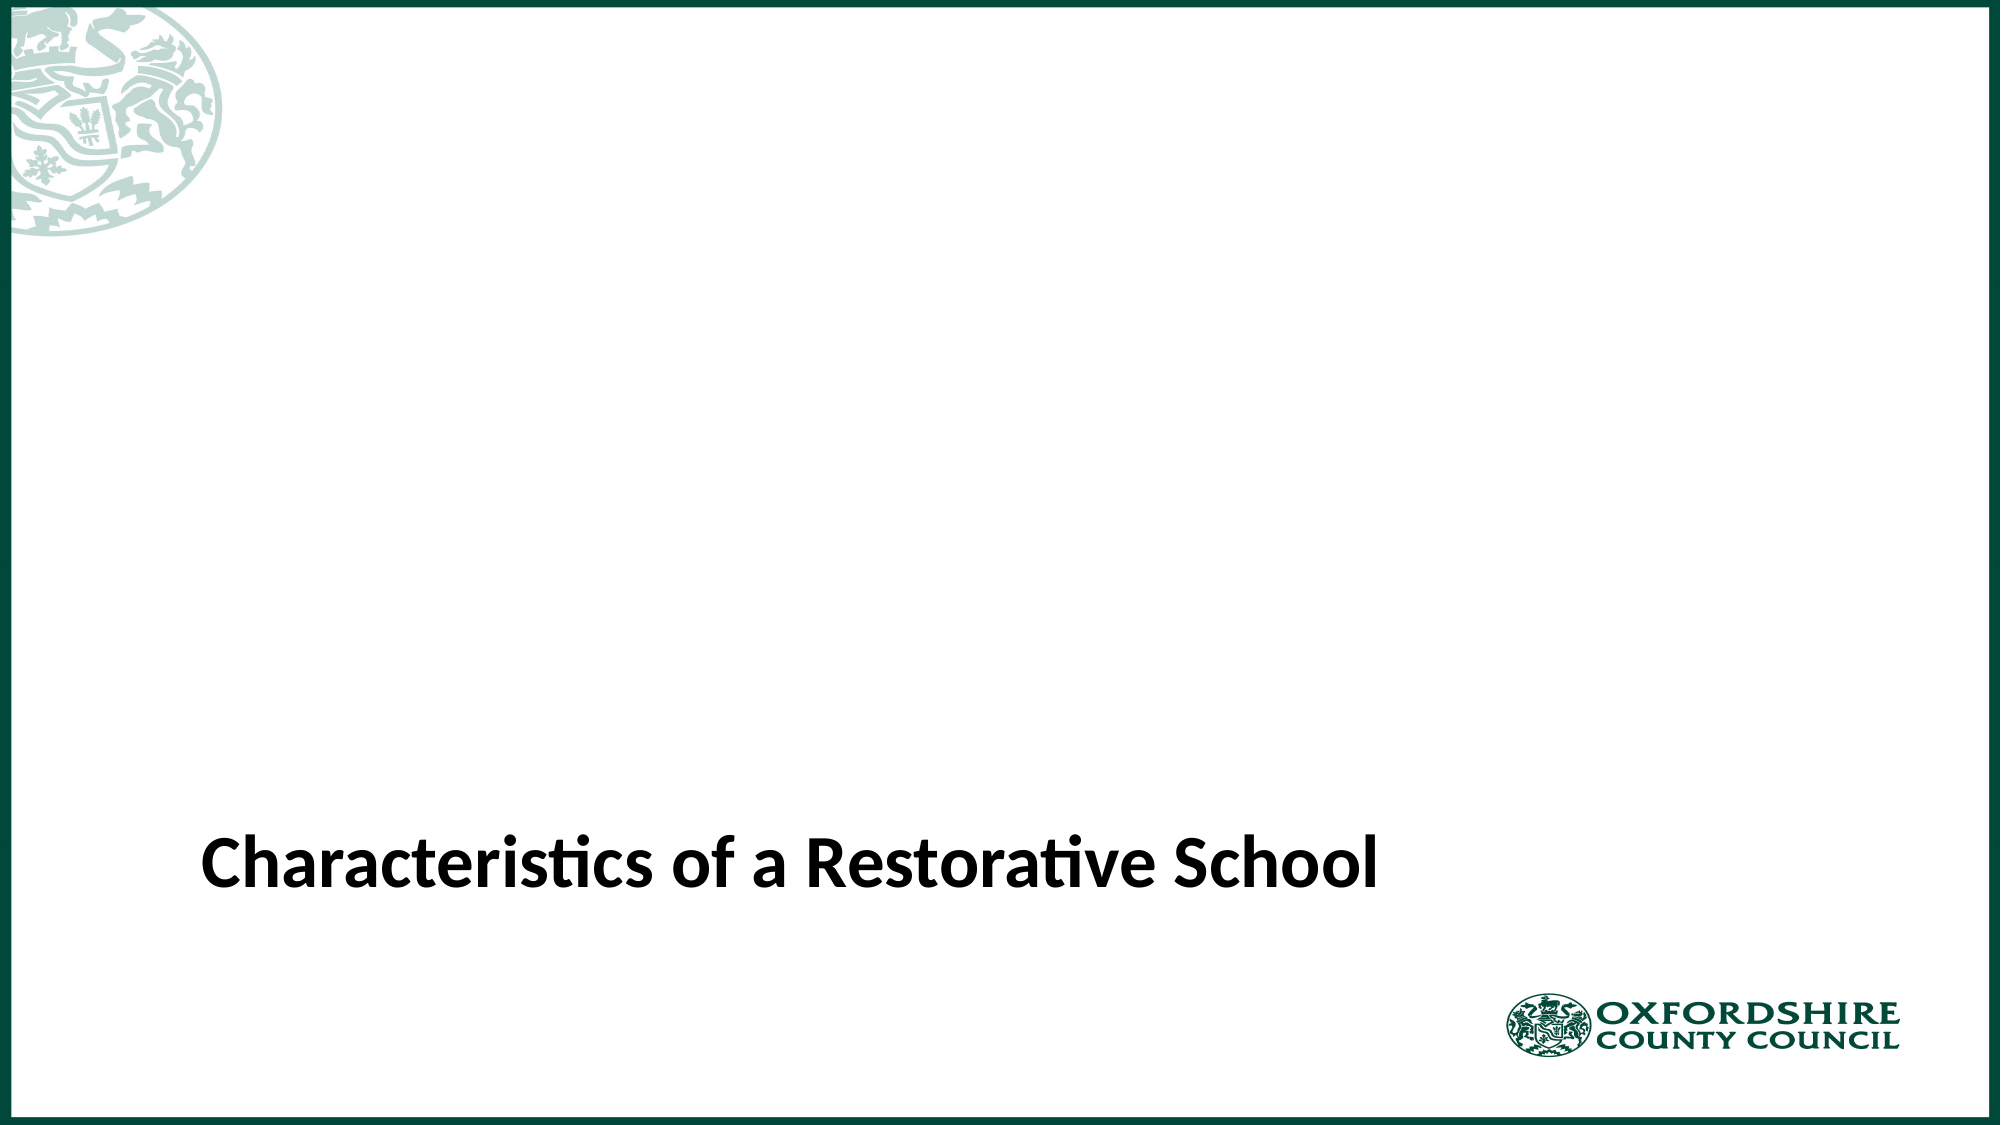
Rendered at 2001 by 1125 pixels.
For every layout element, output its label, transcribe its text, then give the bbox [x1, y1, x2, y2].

picture [0, 0, 2000, 1125]
title Characteristics of a Restorative School [186, 764, 1709, 952]
